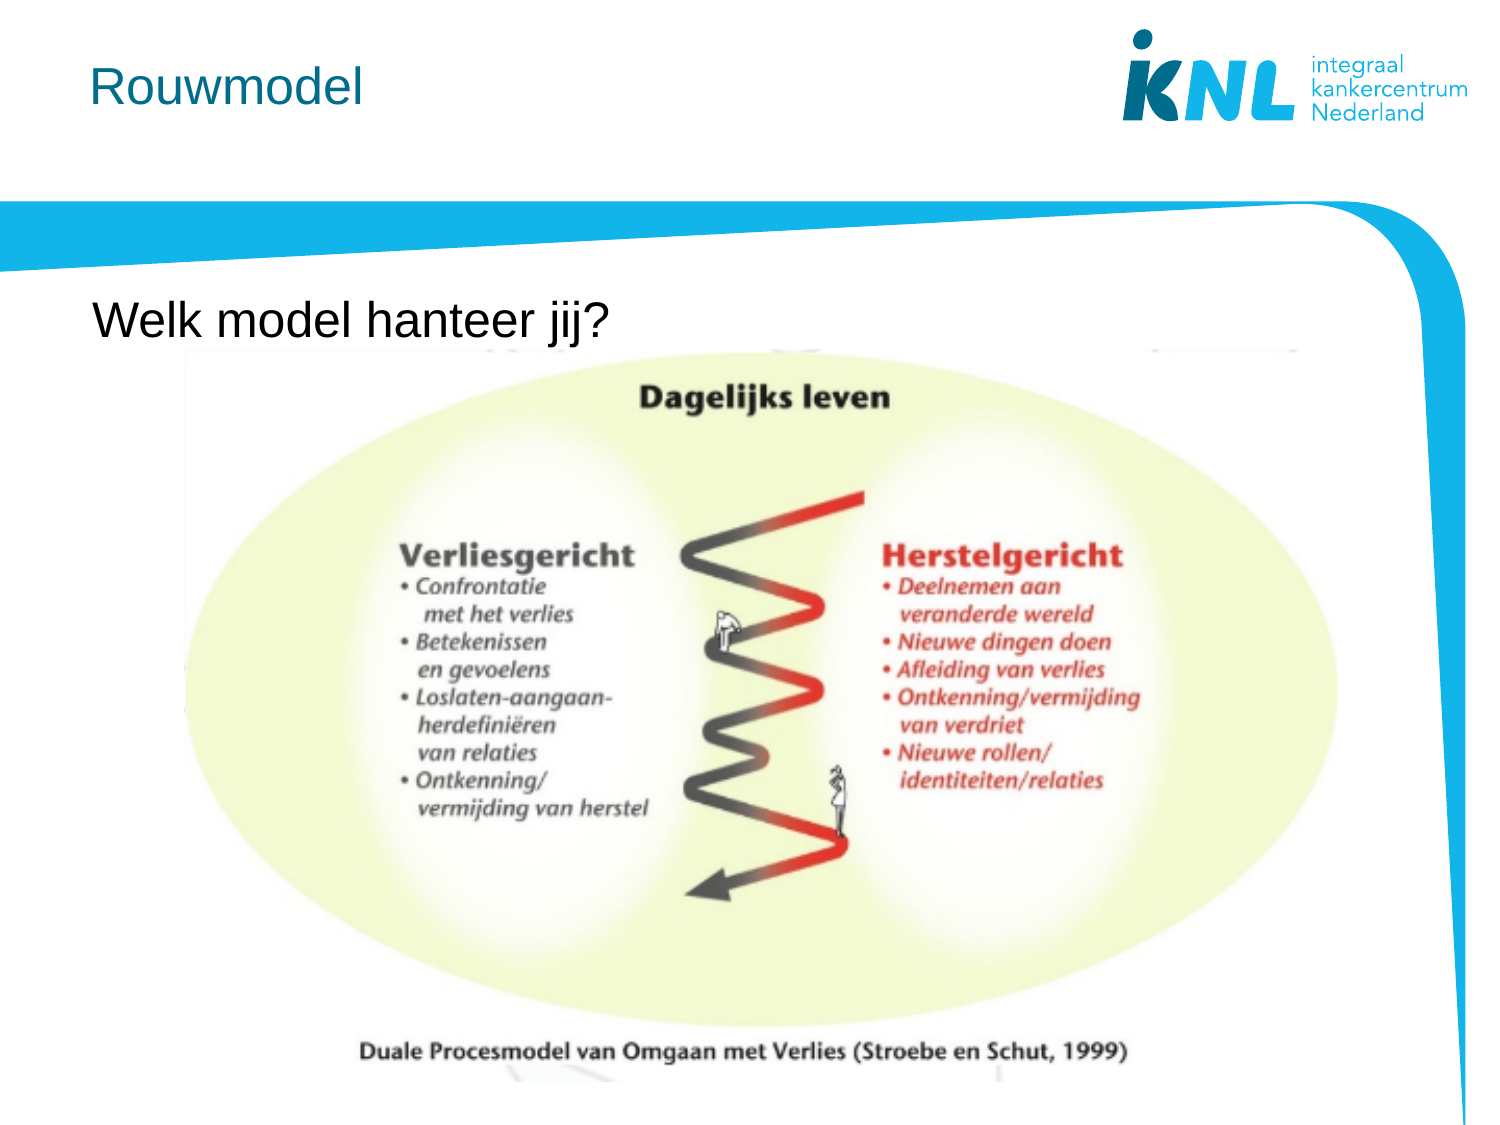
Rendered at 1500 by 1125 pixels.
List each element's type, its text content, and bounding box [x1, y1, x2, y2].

title Rouwmodel [77, 42, 1075, 168]
text_box Welk model hanteer jij? [77, 279, 800, 355]
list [184, 348, 1345, 1083]
